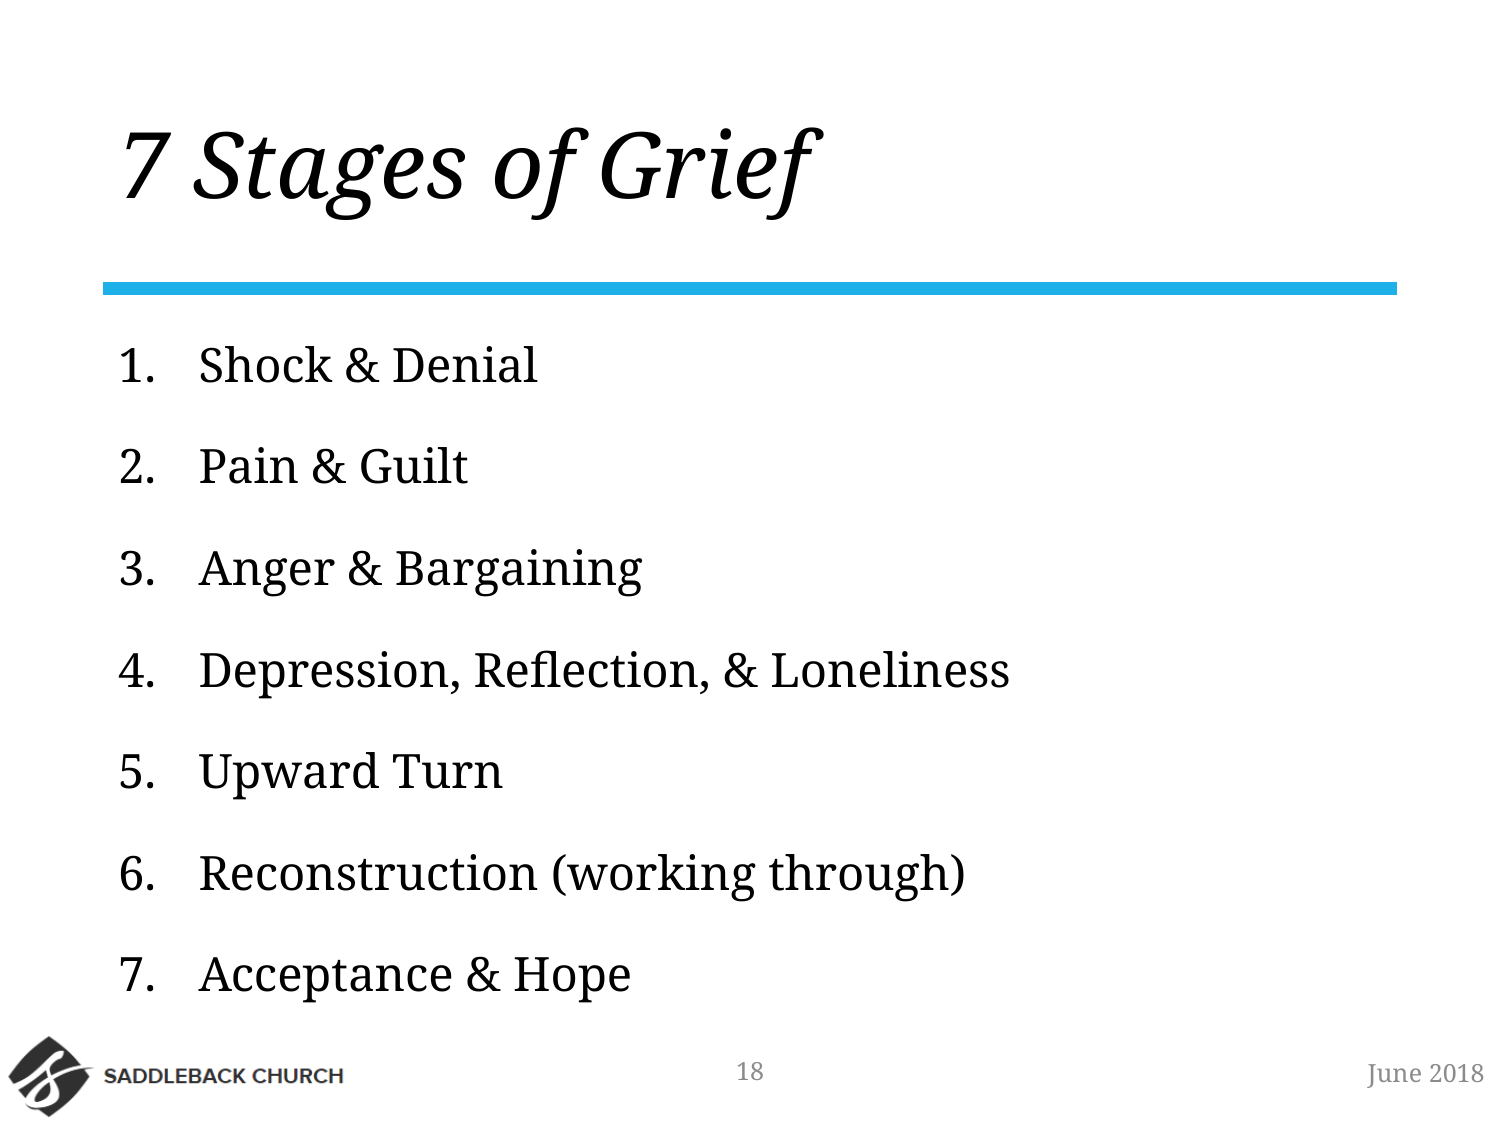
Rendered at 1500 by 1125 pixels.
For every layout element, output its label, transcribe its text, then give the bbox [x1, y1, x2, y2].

title 7 Stages of Grief [103, 59, 1397, 278]
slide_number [1162, 1042, 1500, 1103]
slide_number 18 [581, 1042, 919, 1103]
picture [0, 1031, 360, 1125]
list Shock & Denial Pain & Guilt Anger & Bargaining Depression, Reflection, & Loneliness Upward Turn Reconstruction (working through) Acceptance & Hope [103, 299, 1397, 1014]
